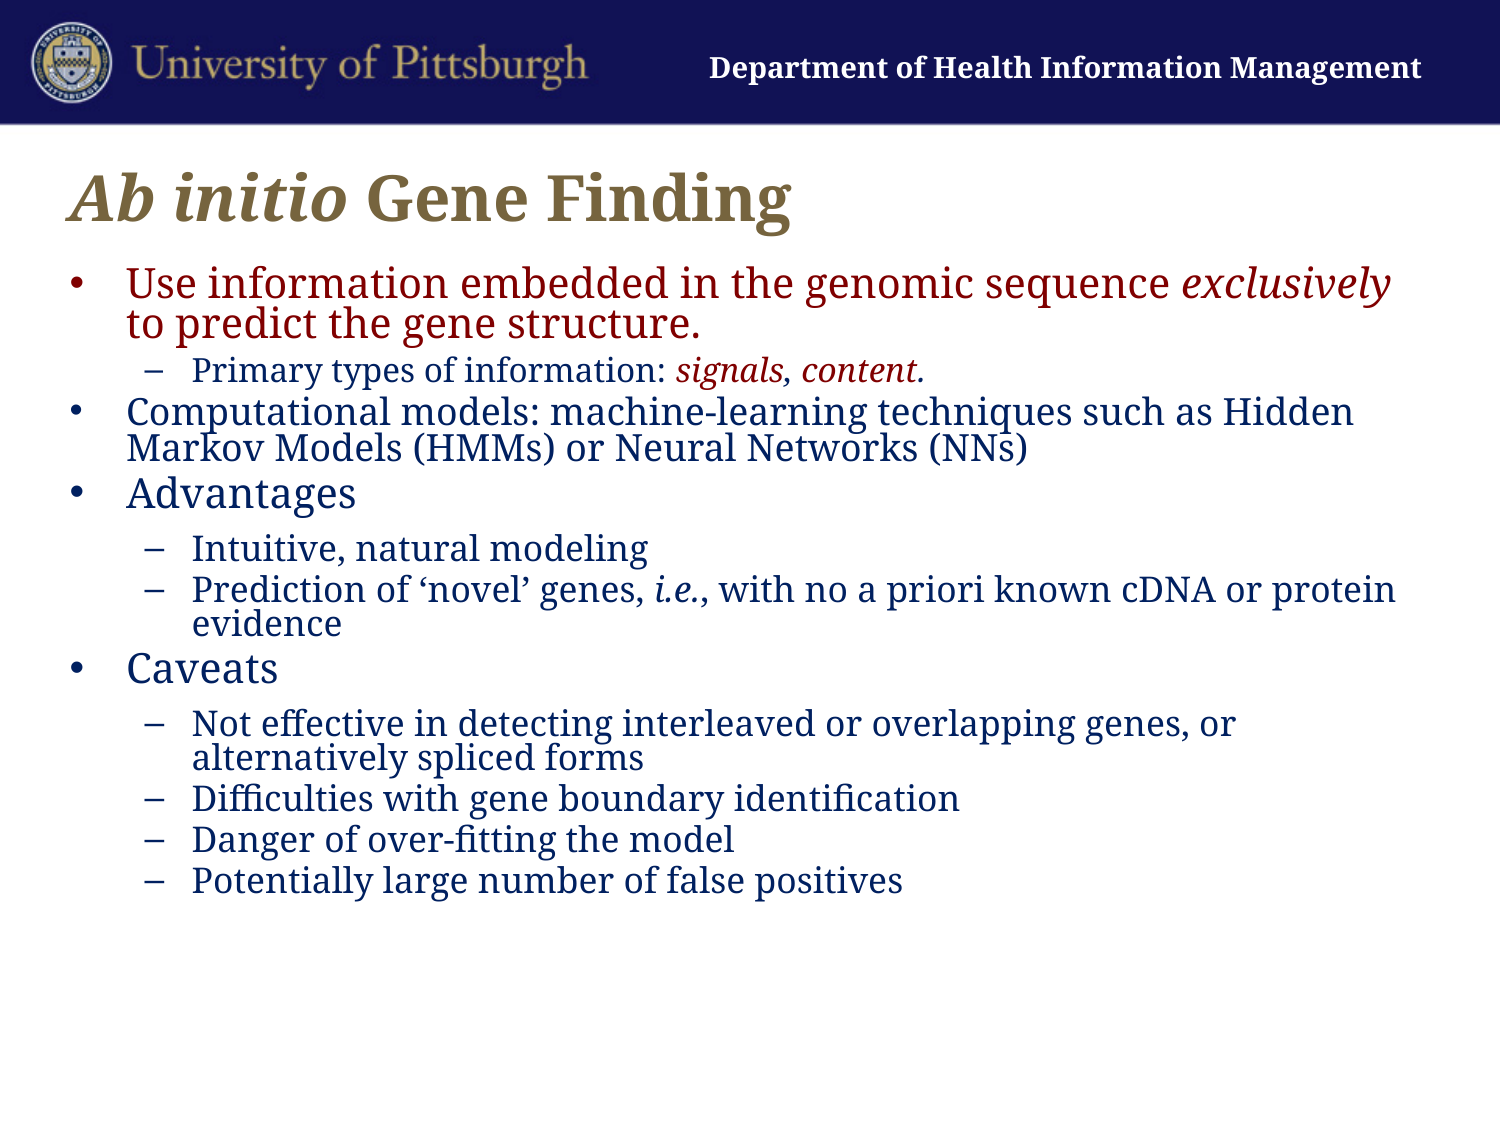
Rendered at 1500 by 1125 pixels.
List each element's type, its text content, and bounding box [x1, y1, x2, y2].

list Use information embedded in the genomic sequence exclusively to predict the gene structure. Primary types of information: signals, content. Computational models: machine-learning techniques such as Hidden Markov Models (HMMs) or Neural Networks (NNs) Advantages Intuitive, natural modeling Prediction of ‘novel’ genes, i.e., with no a priori known cDNA or protein evidence Caveats Not effective in detecting interleaved or overlapping genes, or alternatively spliced forms Difficulties with gene boundary identification Danger of over-fitting the model Potentially large number of false positives [54, 259, 1452, 1083]
picture [0, 0, 1500, 1125]
title Ab initio Gene Finding [53, 149, 1452, 243]
